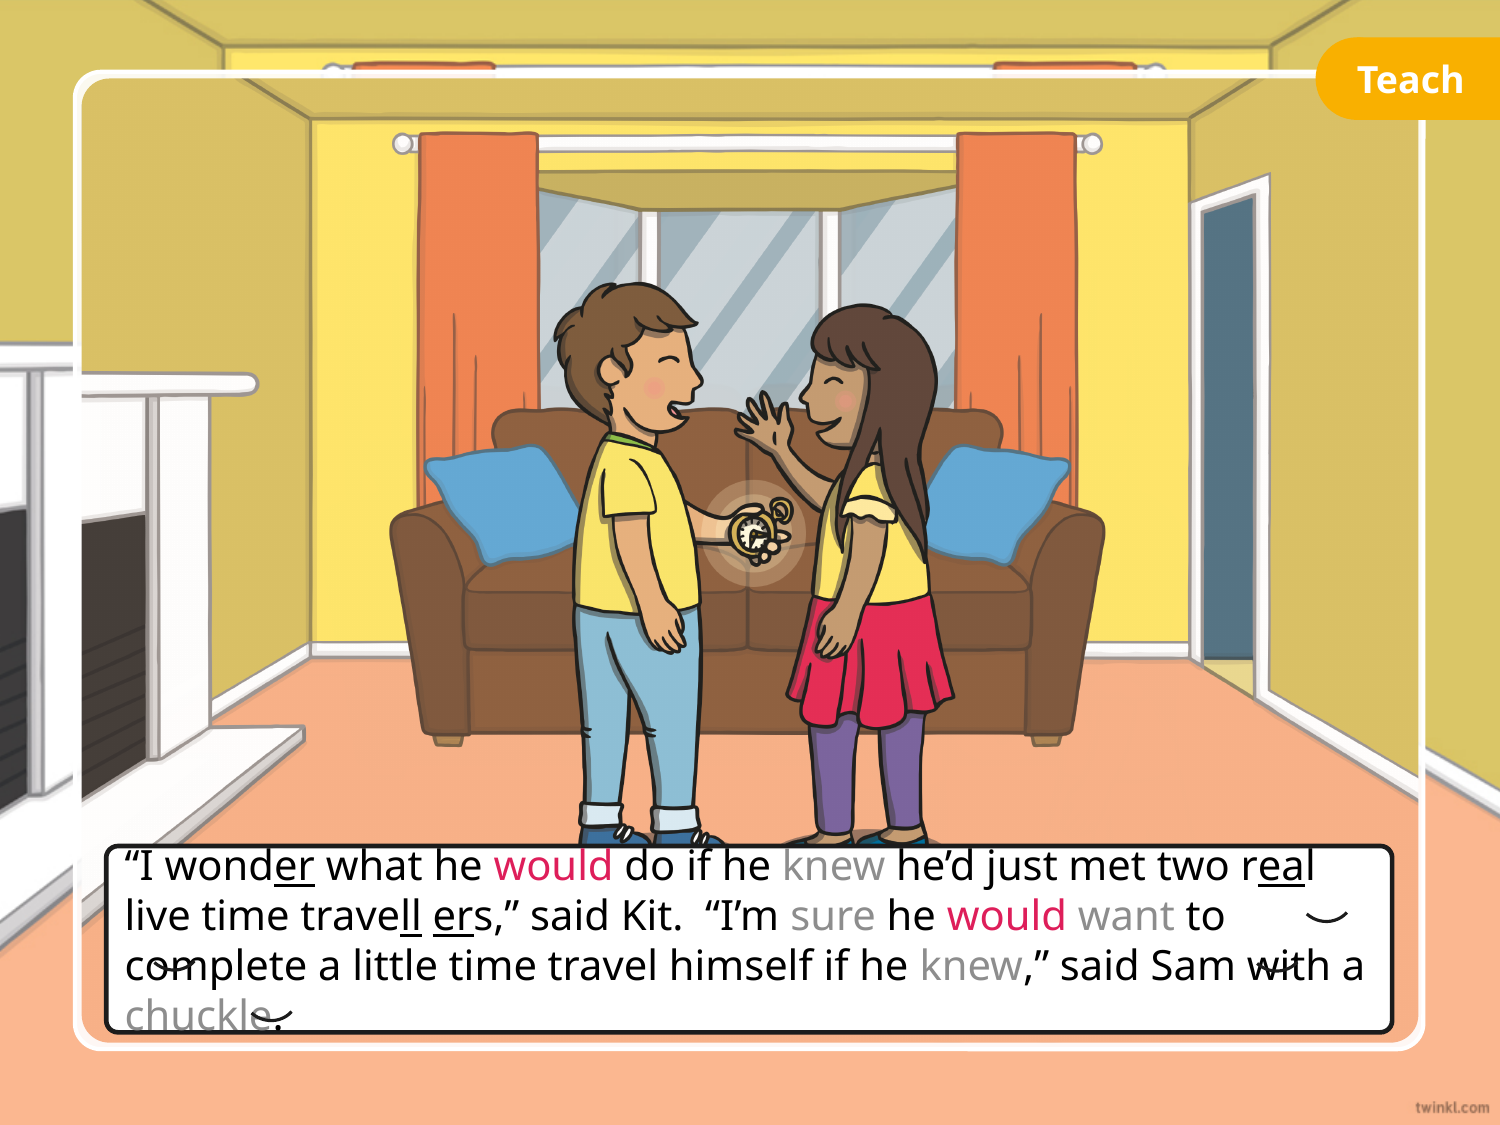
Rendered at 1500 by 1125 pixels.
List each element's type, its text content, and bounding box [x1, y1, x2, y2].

text_box [251, 992, 292, 1021]
text_box “I wonder what he would do if he knew he’d just met two real live time travell ers,” said Kit. “I’m sure he would want to complete a little time travel himself if he knew,” said Sam with a chuckle. [106, 845, 1393, 1033]
text_box [1306, 893, 1347, 922]
text_box [154, 941, 195, 971]
text_box [1257, 942, 1298, 972]
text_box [1315, 37, 1500, 120]
text_box [81, 78, 1419, 1043]
picture [0, 0, 1500, 1125]
